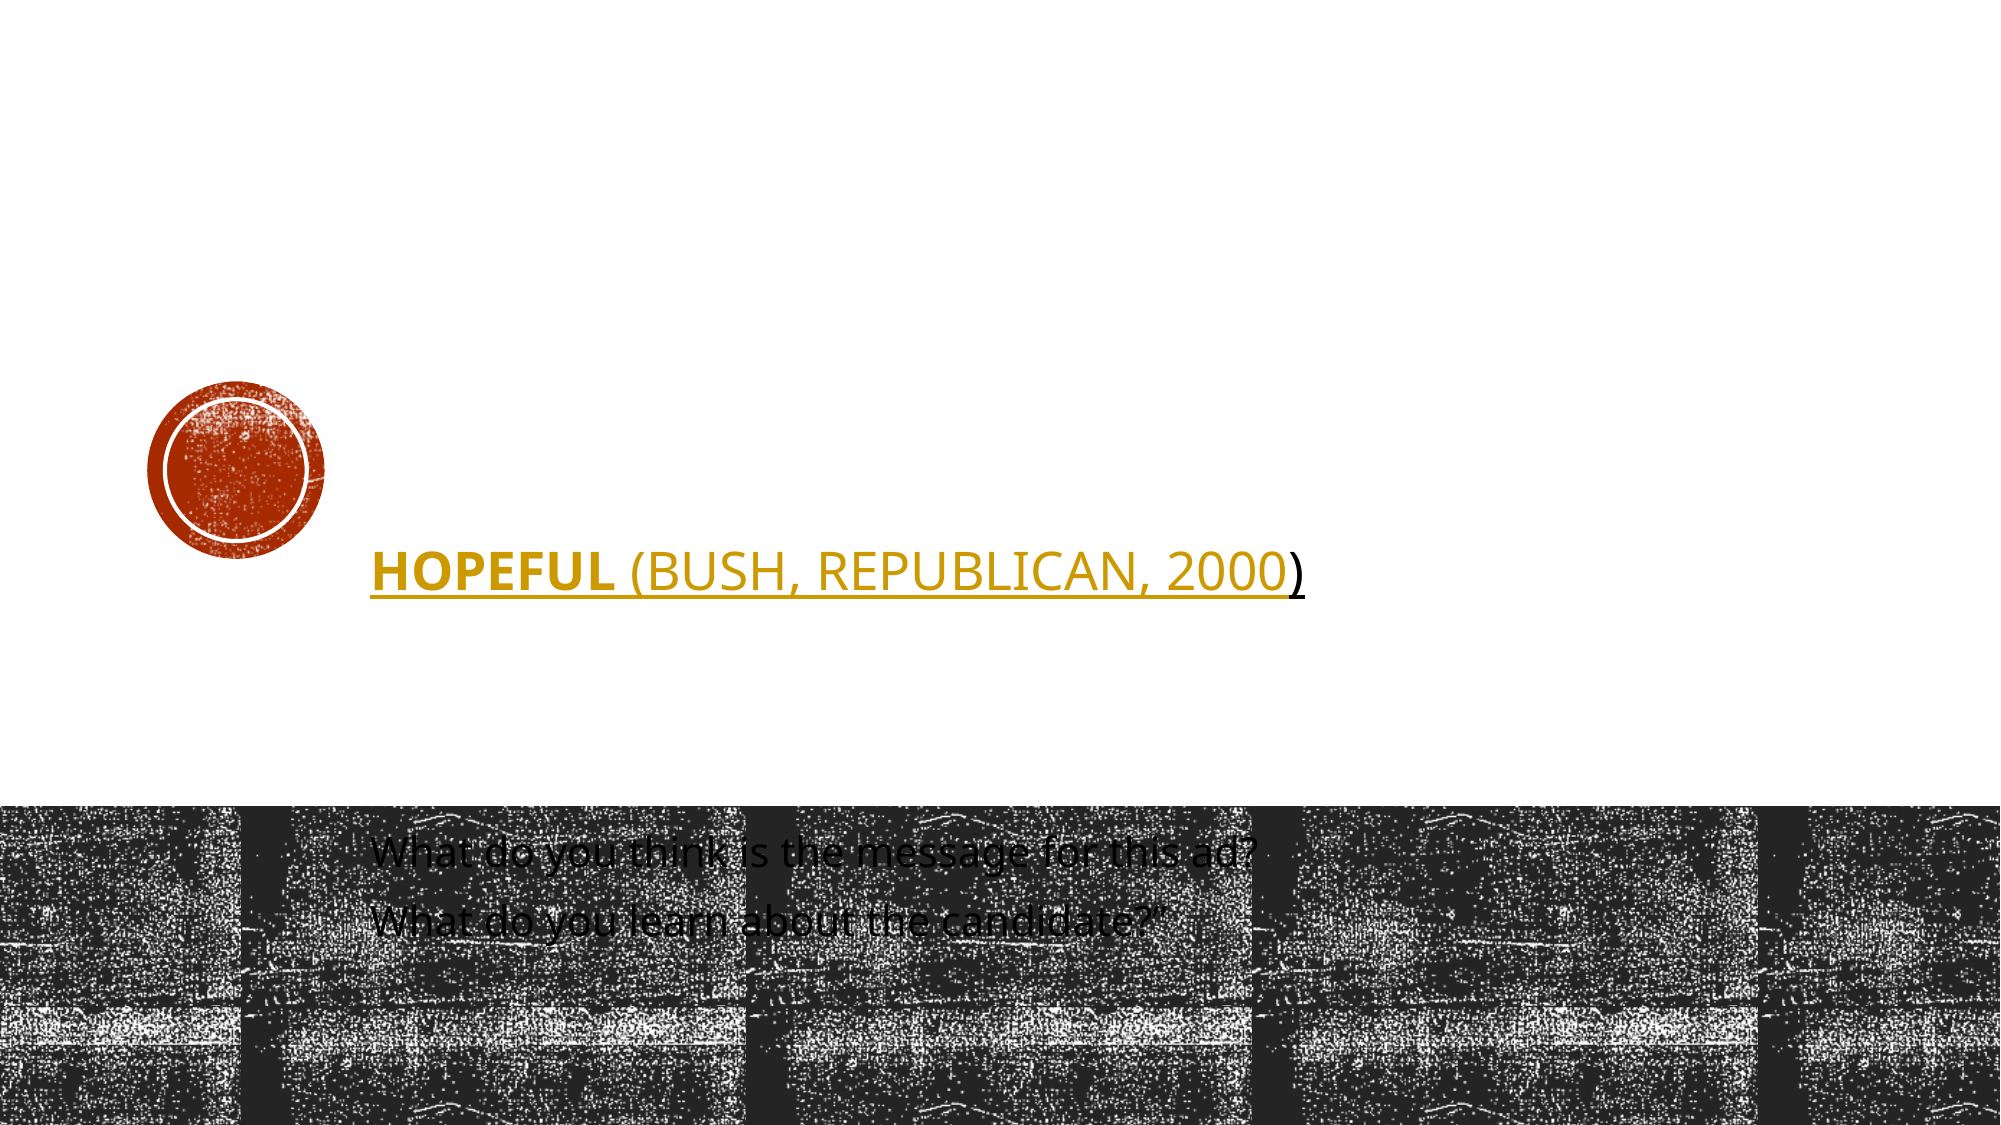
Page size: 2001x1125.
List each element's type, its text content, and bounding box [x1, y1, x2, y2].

title Hopeful (Bush, Republican, 2000) [355, 534, 1878, 779]
list What do you think is the message for this ad? What do you learn about the candidate?” [355, 823, 1841, 999]
